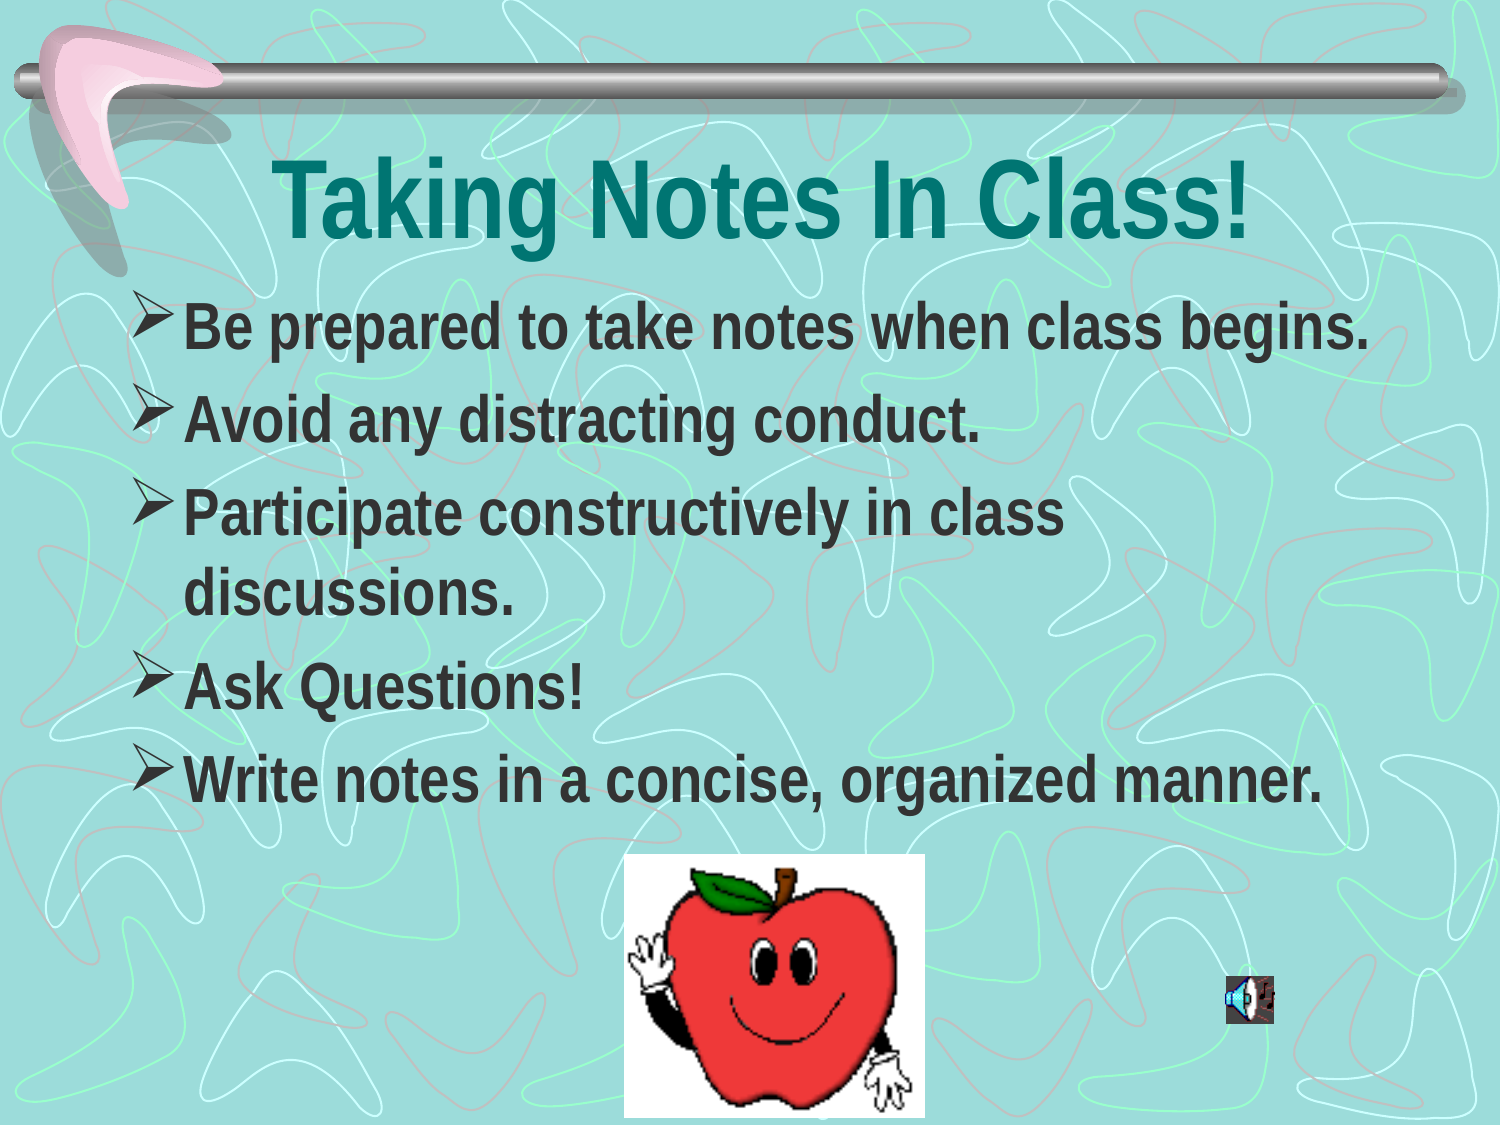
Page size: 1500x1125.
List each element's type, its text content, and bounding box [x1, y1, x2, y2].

picture [1224, 974, 1276, 1026]
list Be prepared to take notes when class begins. Avoid any distracting conduct. Participate constructively in class discussions. Ask Questions! Write notes in a concise, organized manner. [112, 275, 1388, 838]
picture [624, 854, 926, 1118]
title Taking Notes In Class! [137, 99, 1388, 275]
